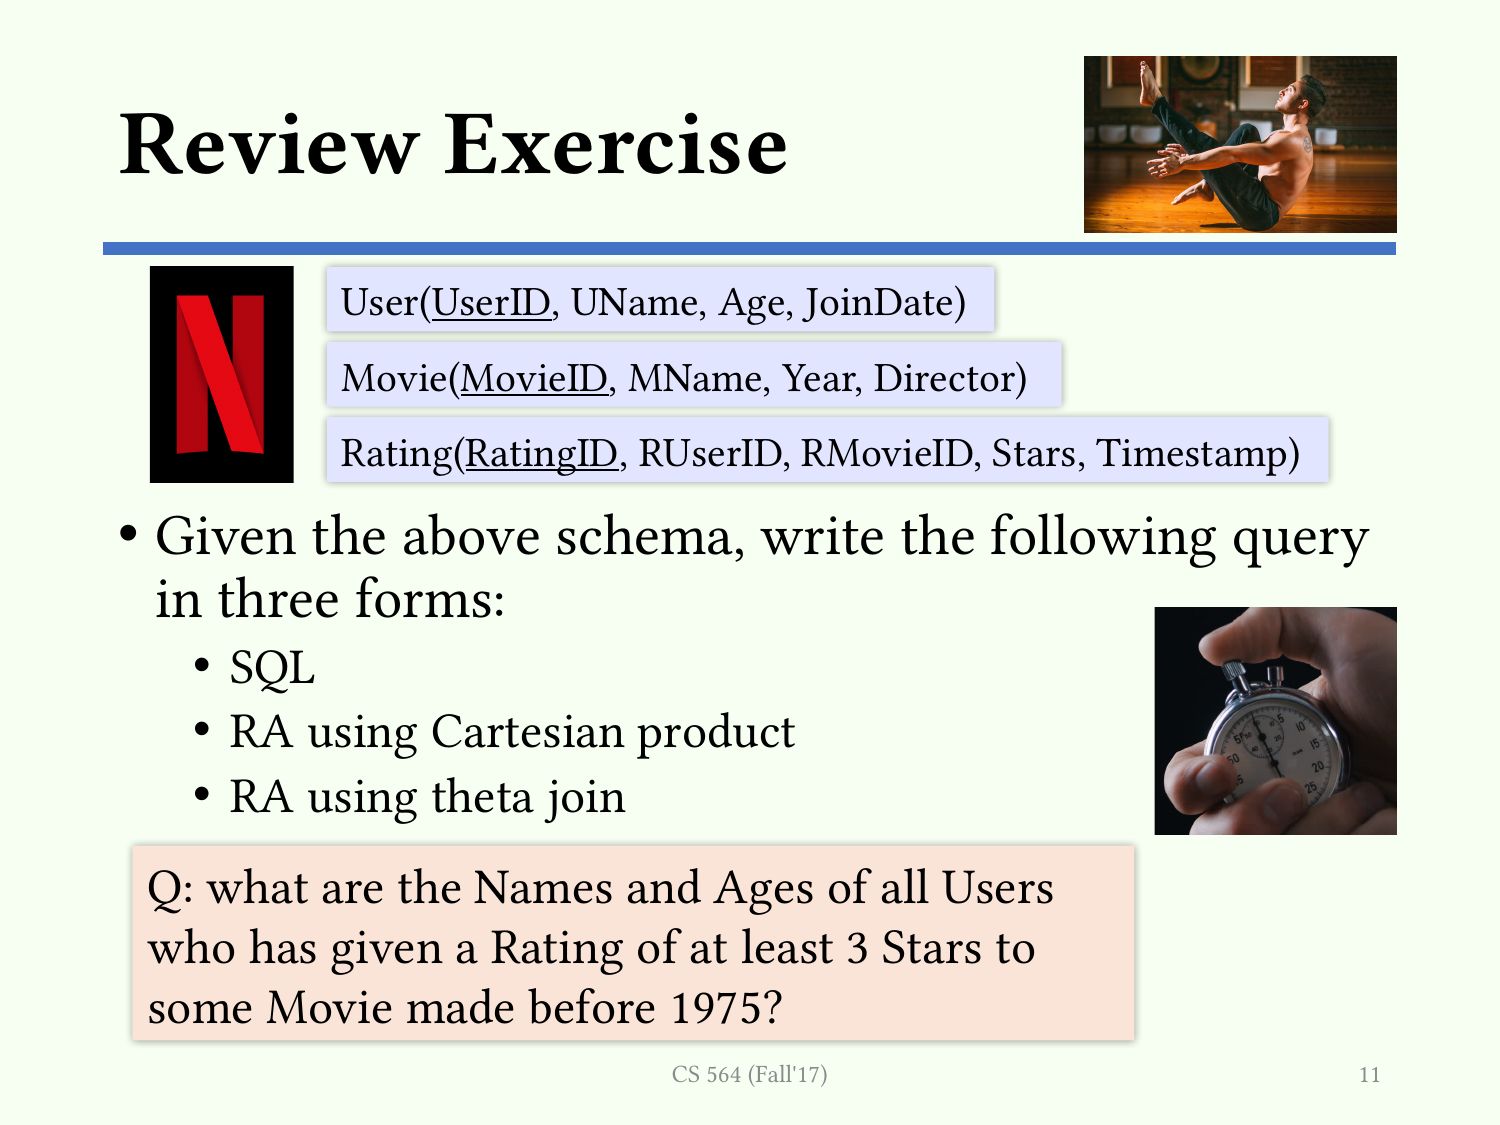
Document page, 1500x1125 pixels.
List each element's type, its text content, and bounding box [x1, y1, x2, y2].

text_box User(UserID, UName, Age, JoinDate) [326, 266, 995, 332]
picture [149, 266, 294, 483]
title Review Exercise [103, 35, 1397, 253]
text_box Rating(RatingID, RUserID, RMovieID, Stars, Timestamp) [326, 417, 1329, 482]
footer CS 564 (Fall'17) [496, 1049, 1004, 1103]
slide_number 11 [1059, 1042, 1397, 1103]
picture [1154, 607, 1397, 835]
text_box Q: what are the Names and Ages of all Users who has given a Rating of at least 3 Stars to some Movie made before 1975? [132, 845, 1135, 1041]
text_box Movie(MovieID, MName, Year, Director) [326, 341, 1062, 407]
list Given the above schema, write the following query in three forms: SQL RA using Cartesian product RA using theta join [103, 496, 1397, 866]
picture [1084, 56, 1397, 233]
